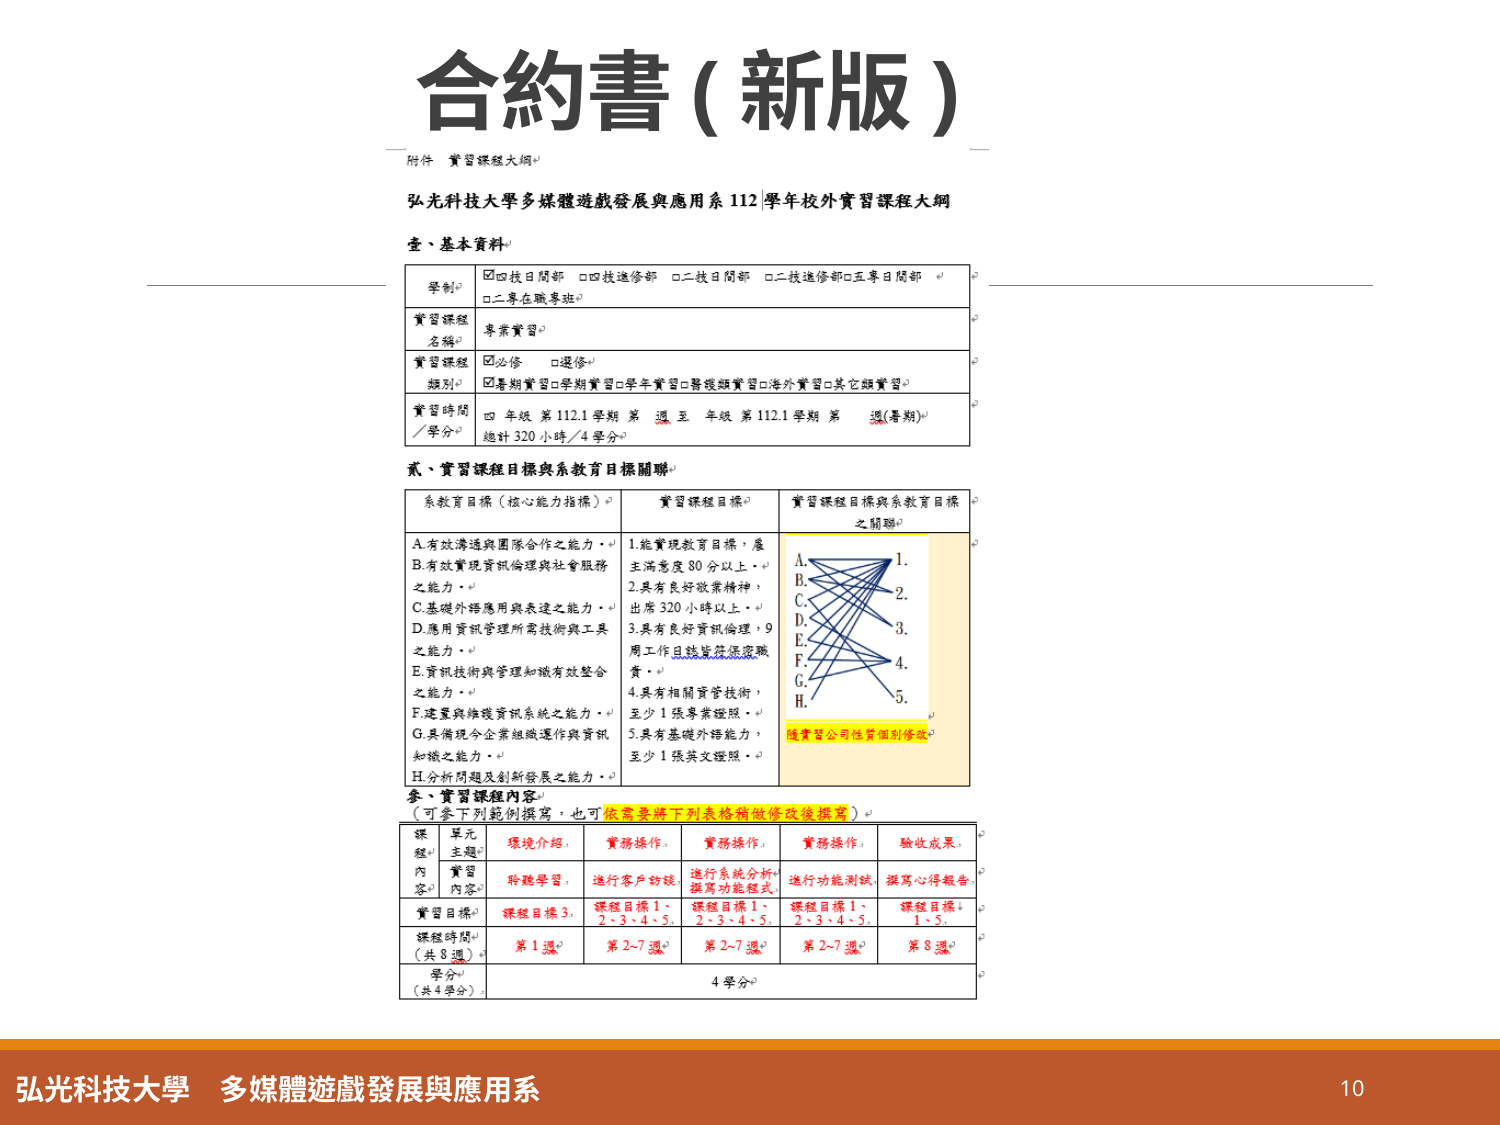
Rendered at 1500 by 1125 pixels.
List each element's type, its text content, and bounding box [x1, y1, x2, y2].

title 合約書(新版) [75, 45, 1300, 149]
slide_number 10 [1218, 1059, 1380, 1120]
picture [385, 148, 990, 1038]
